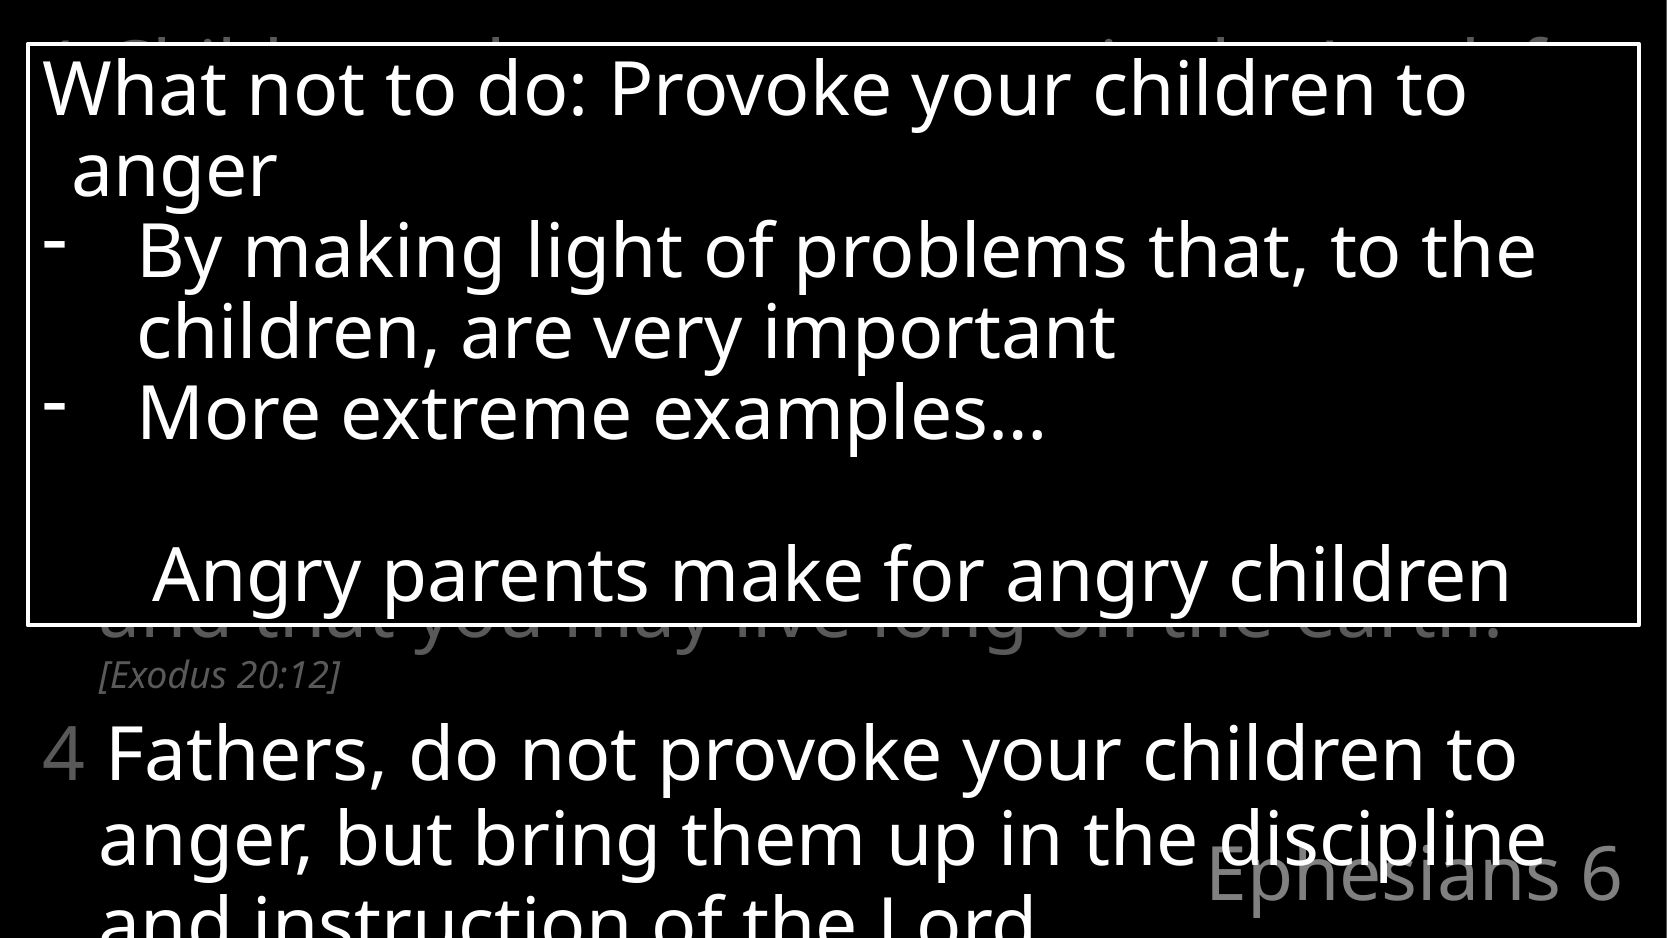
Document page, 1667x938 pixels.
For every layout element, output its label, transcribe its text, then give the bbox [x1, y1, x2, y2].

text_box What not to do: Provoke your children to anger By making light of problems that, to the children, are very important More extreme examples… Angry parents make for angry children [27, 43, 1639, 626]
title Ephesians 6 [1058, 834, 1640, 923]
list 1 Children, obey your parents in the Lord, for this is right. 2 Honor your father and mother (which is the first commandment with a promise), 3 so that it may be well with you, and that you may live long on the earth. [Exodus 20:12] 4 Fathers, do not provoke your children to anger, but bring them up in the discipline and instruction of the Lord. [27, 18, 1640, 813]
